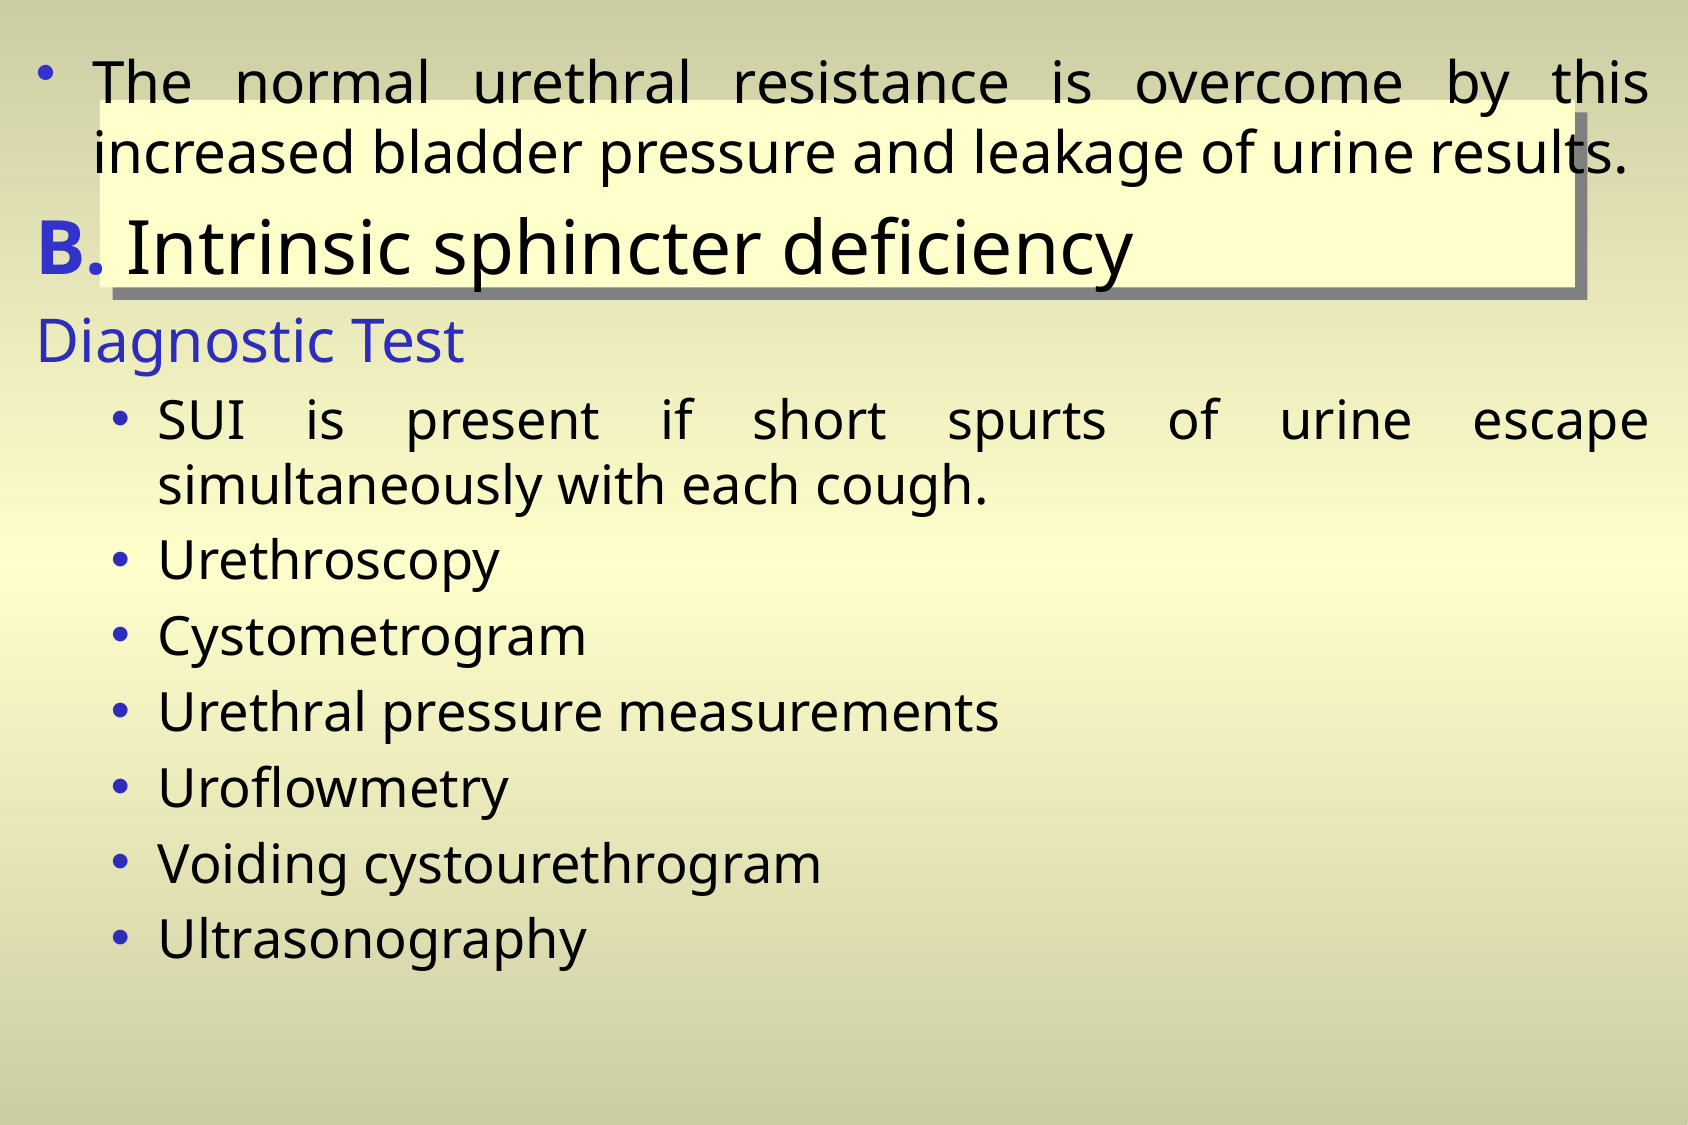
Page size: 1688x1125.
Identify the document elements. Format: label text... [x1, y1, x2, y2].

list The normal urethral resistance is overcome by this increased bladder pressure and leakage of urine results. B. Intrinsic sphincter deficiency Diagnostic Test SUI is present if short spurts of urine escape simultaneously with each cough. Urethroscopy Cystometrogram Urethral pressure measurements Uroflowmetry Voiding cystourethrogram Ultrasonography [20, 36, 1667, 1113]
